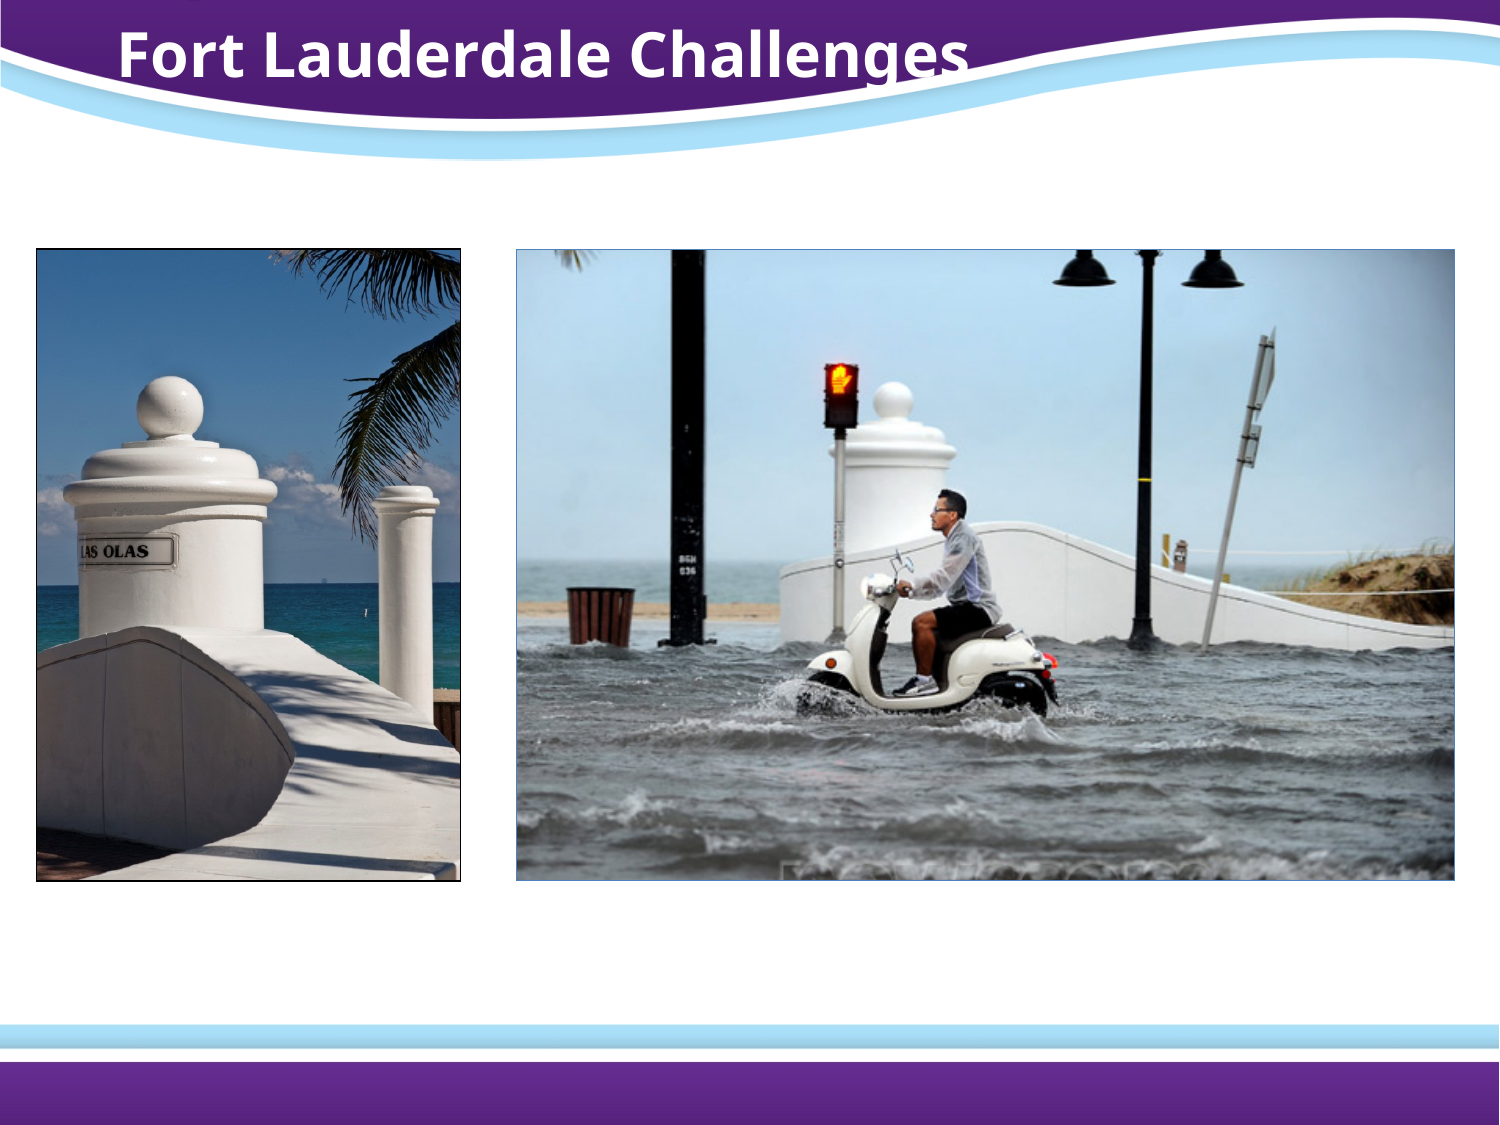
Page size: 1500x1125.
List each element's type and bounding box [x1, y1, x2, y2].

picture [516, 249, 1455, 881]
picture [37, 249, 461, 881]
picture [0, 0, 1500, 161]
picture [0, 1024, 1499, 1125]
